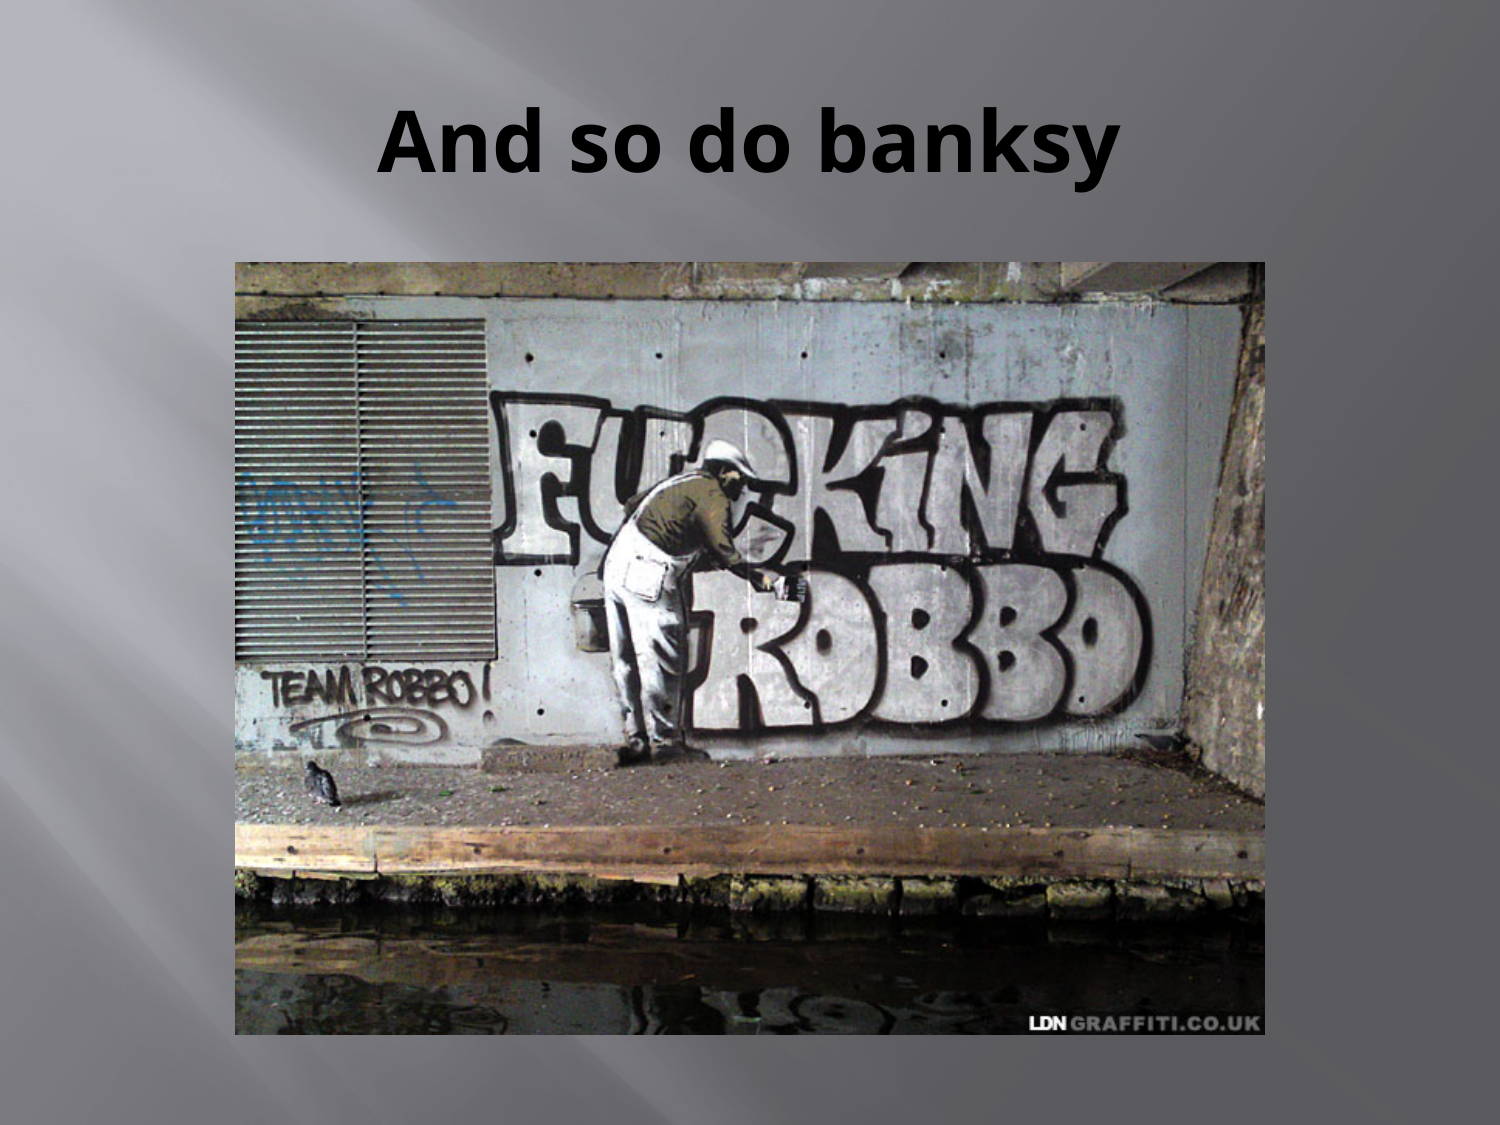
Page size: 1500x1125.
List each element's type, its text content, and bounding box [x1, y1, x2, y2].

title And so do banksy [75, 45, 1425, 233]
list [235, 262, 1265, 1036]
